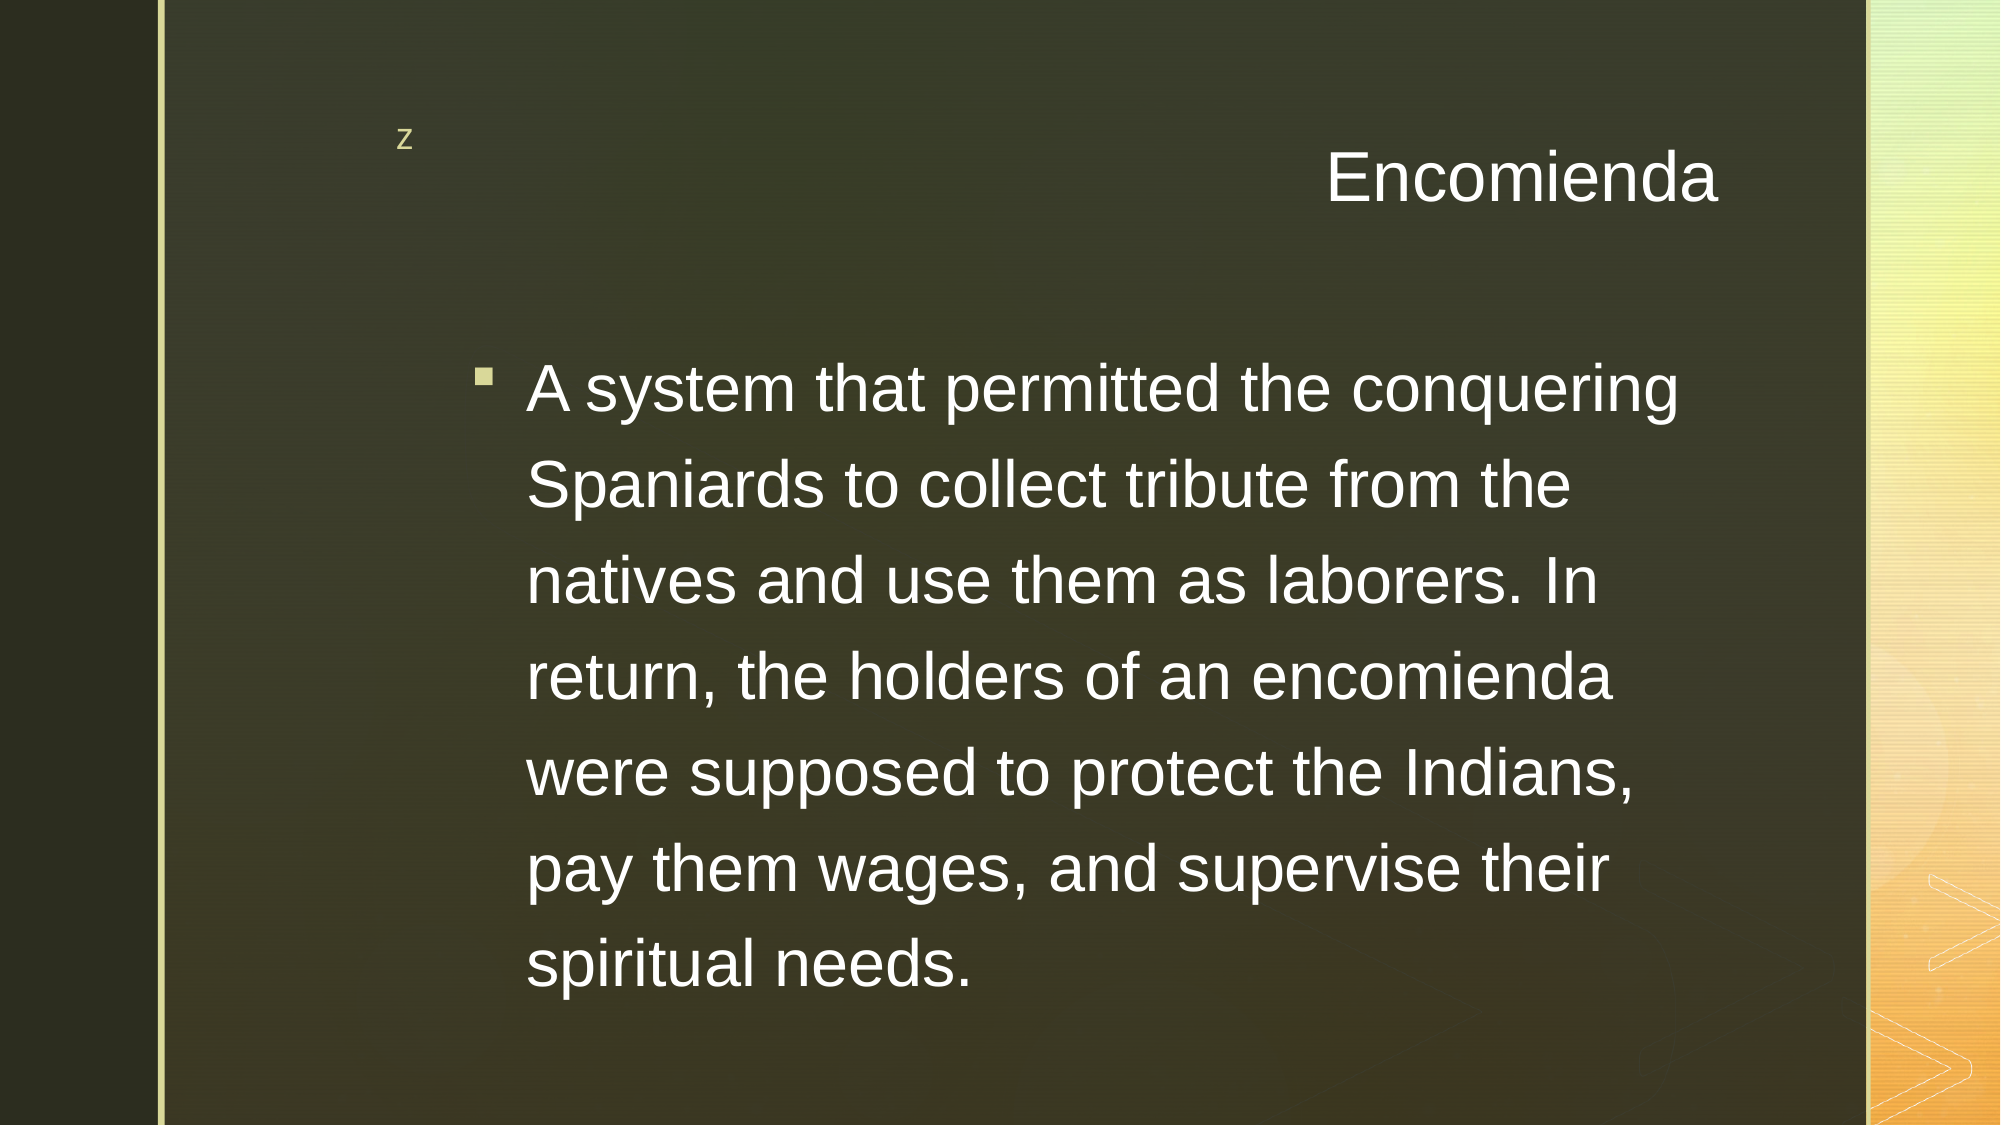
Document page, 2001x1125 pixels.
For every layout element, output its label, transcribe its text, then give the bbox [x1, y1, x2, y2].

list A system that permitted the conquering Spaniards to collect tribute from the natives and use them as laborers. In return, the holders of an encomienda were supposed to protect the Indians, pay them wages, and supervise their spiritual needs. [454, 336, 1734, 993]
title Encomienda [428, 132, 1734, 310]
picture [1871, 0, 2001, 1125]
